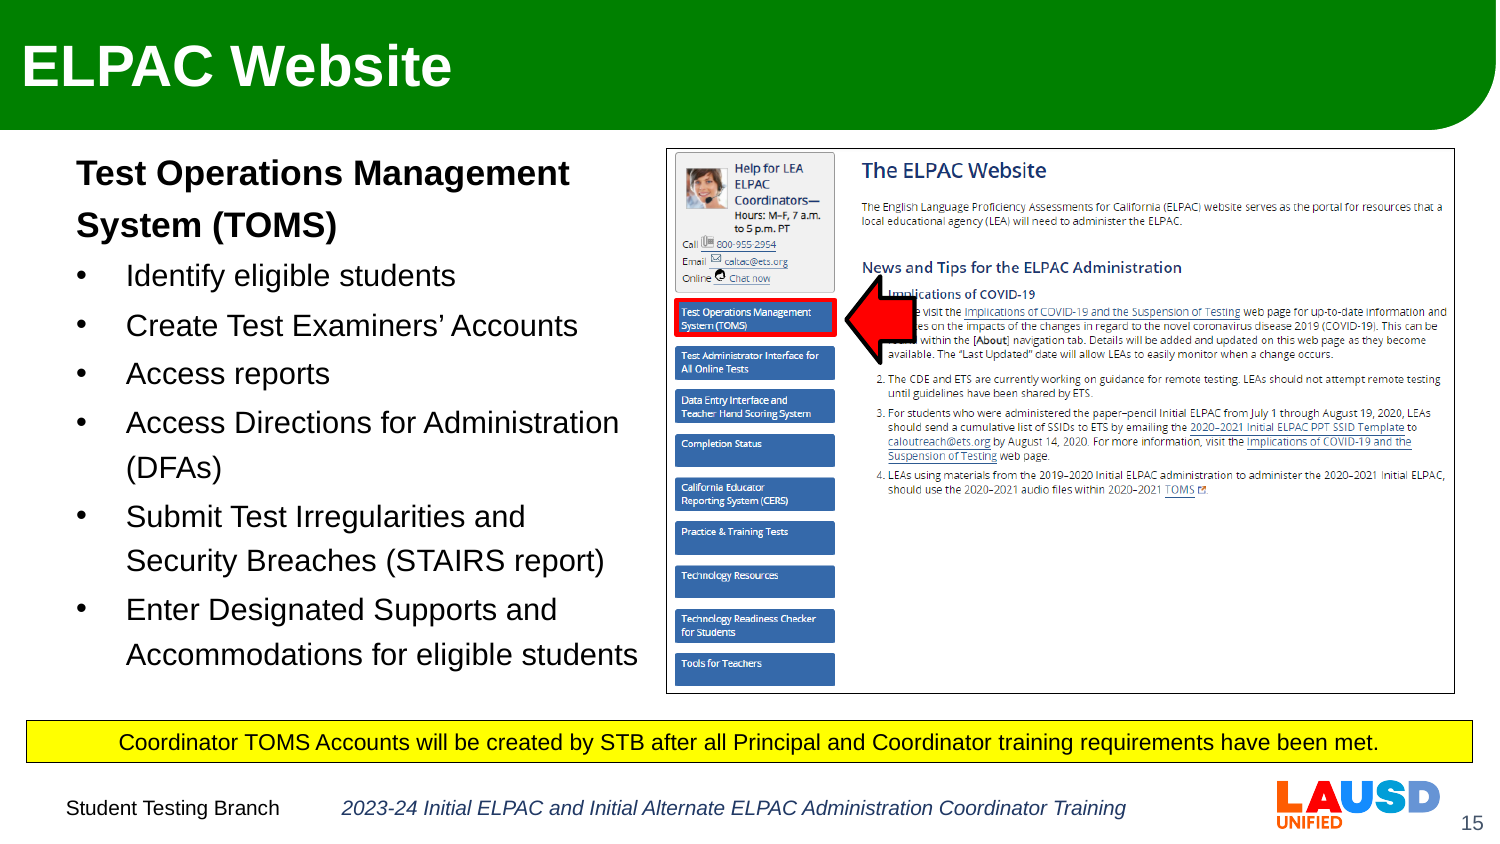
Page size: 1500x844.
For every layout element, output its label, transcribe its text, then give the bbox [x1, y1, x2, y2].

title ELPAC Website [6, 0, 1351, 127]
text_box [666, 148, 1456, 694]
footer 2023-24 Initial ELPAC and Initial Alternate ELPAC Administration Coordinator Training [326, 787, 1258, 828]
list Test Operations Management System (TOMS) Identify eligible students Create Test Examiners’ Accounts Access reports Access Directions for Administration (DFAs) Submit Test Irregularities and Security Breaches (STAIRS report) Enter Designated Supports and Accommodations for eligible students [39, 126, 656, 720]
text_box Coordinator TOMS Accounts will be created by STB after all Principal and Coordinator training requirements have been met. [26, 720, 1473, 763]
picture [1277, 780, 1440, 829]
